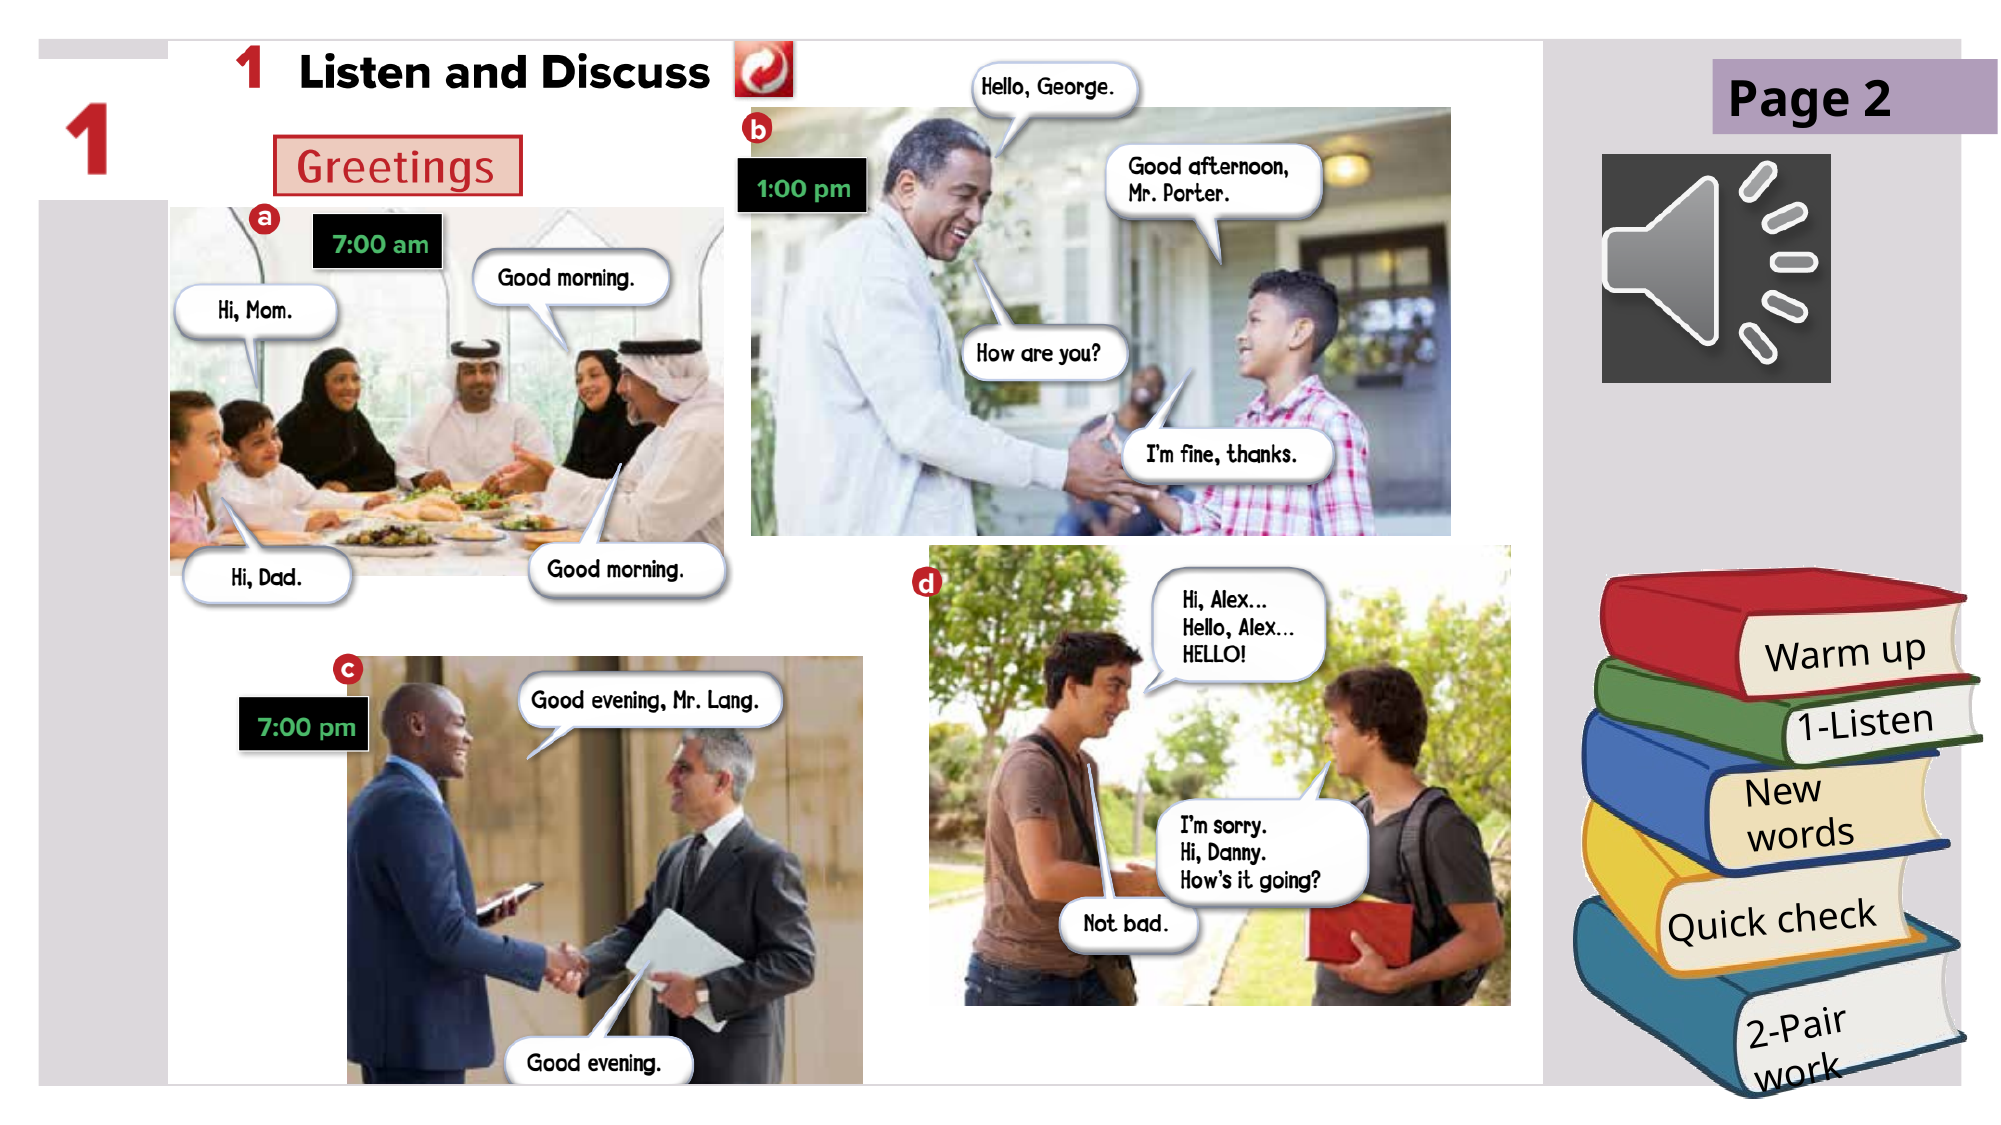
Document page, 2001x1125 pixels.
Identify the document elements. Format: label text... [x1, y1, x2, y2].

picture [1601, 153, 1832, 384]
picture [38, 41, 1543, 1084]
text_box Page 2 [1712, 59, 1998, 135]
text_box 1-Listen [1989, 701, 1993, 742]
picture [1573, 562, 1984, 1103]
